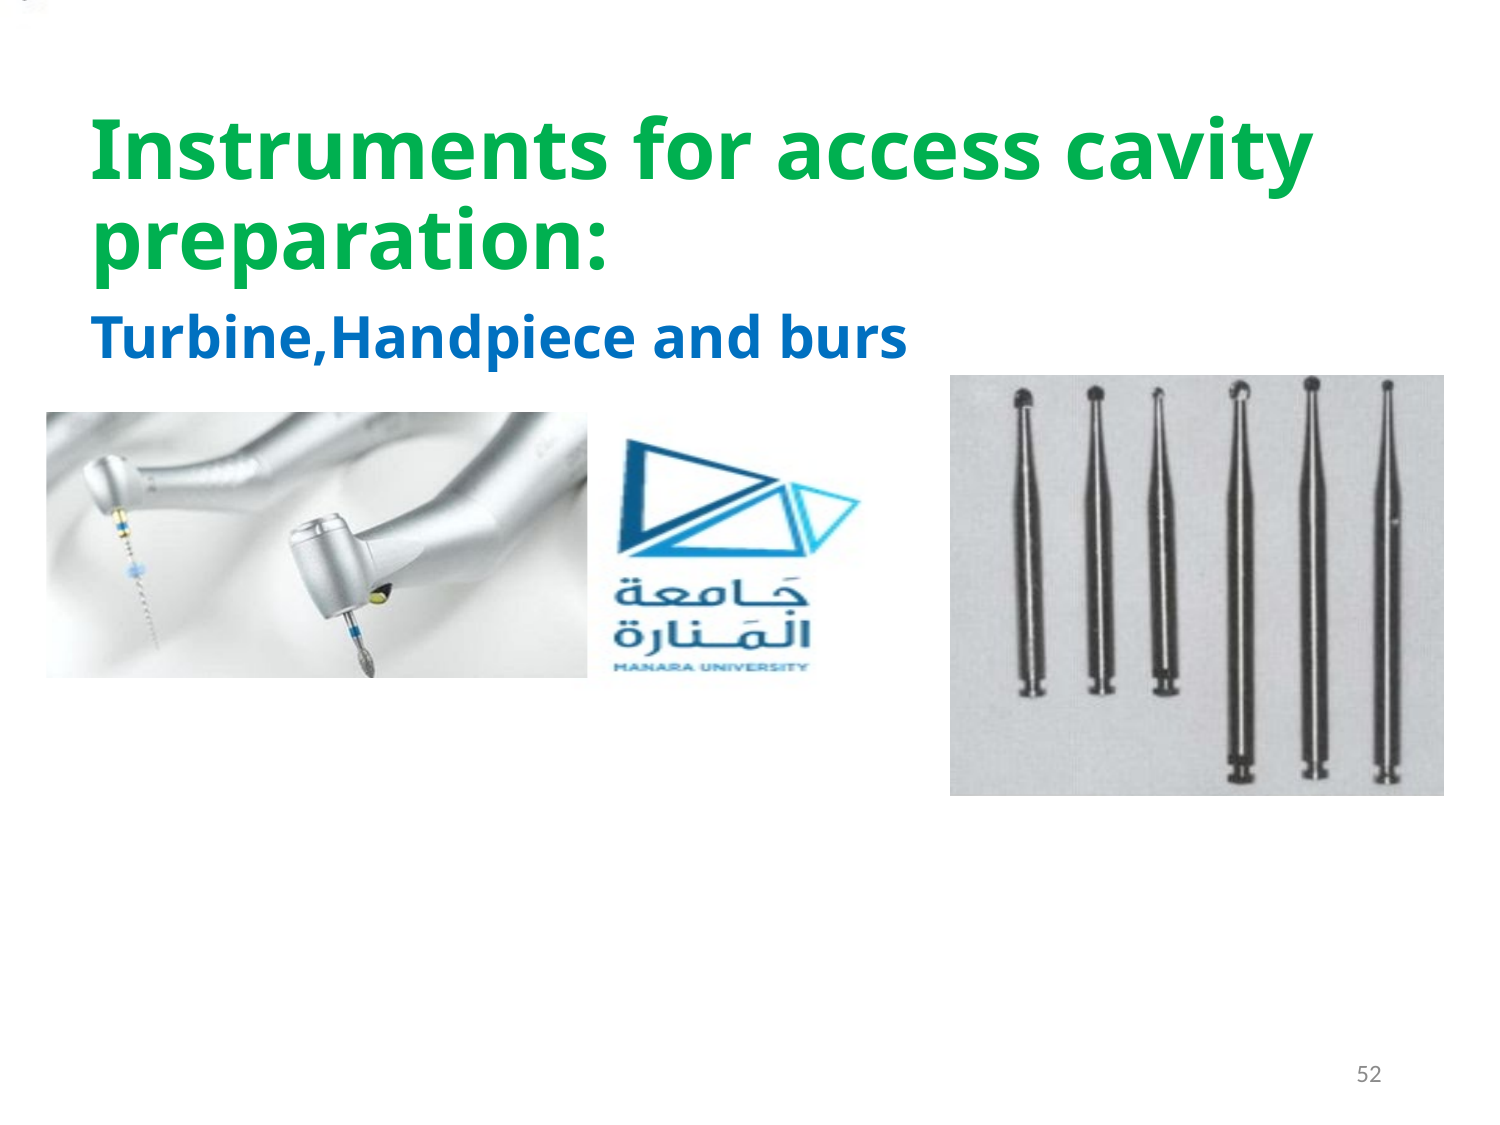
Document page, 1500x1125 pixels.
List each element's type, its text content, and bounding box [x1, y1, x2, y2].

list Instruments for access cavity preparation: Turbine,Handpiece and burs [75, 99, 1369, 388]
picture [0, 0, 1500, 1125]
slide_number 52 [1059, 1042, 1397, 1103]
